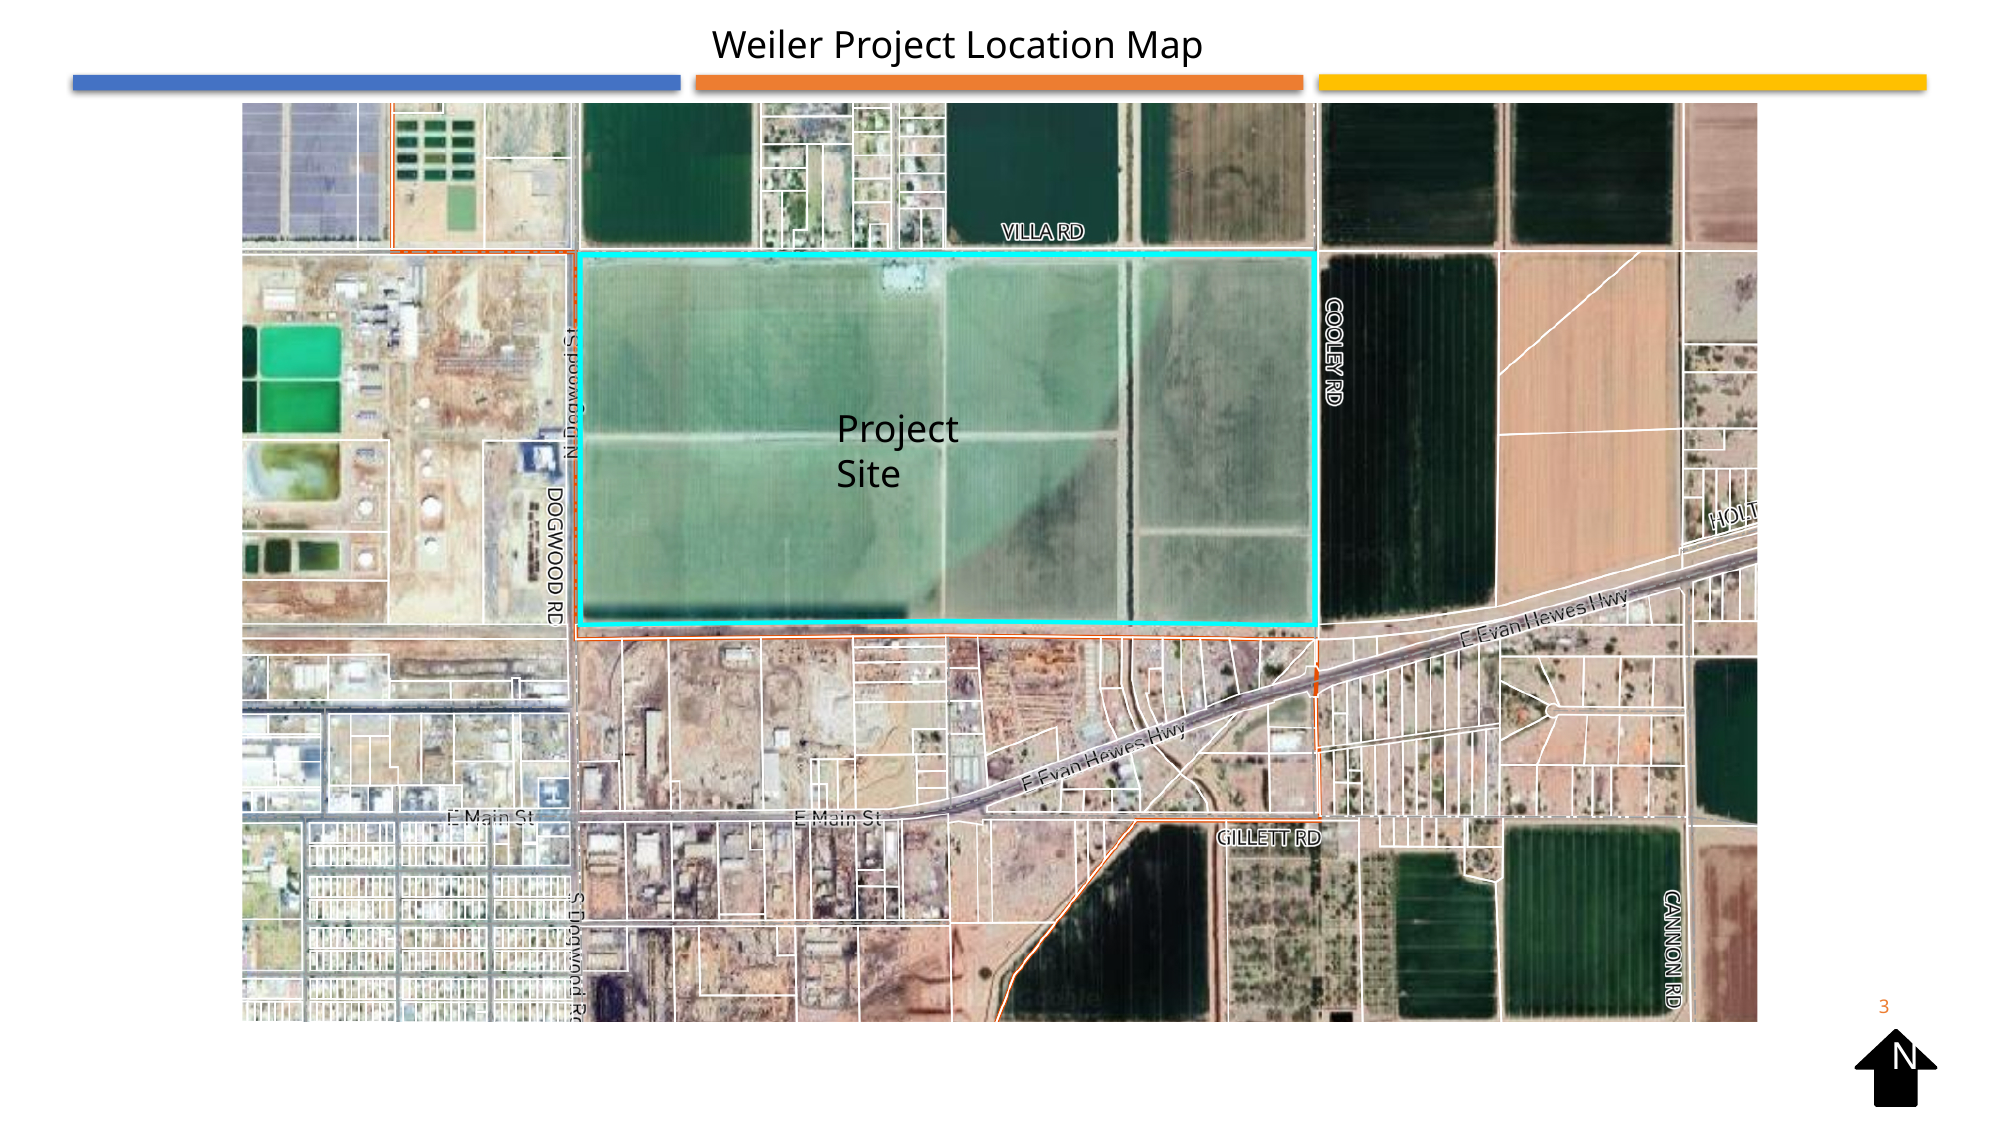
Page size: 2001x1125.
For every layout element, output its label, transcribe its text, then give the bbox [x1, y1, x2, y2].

slide_number 3 [1732, 977, 1905, 1037]
text_box N [1854, 1029, 1938, 1107]
picture [241, 102, 1758, 1022]
text_box Weiler Project Location Map [697, 13, 1220, 74]
